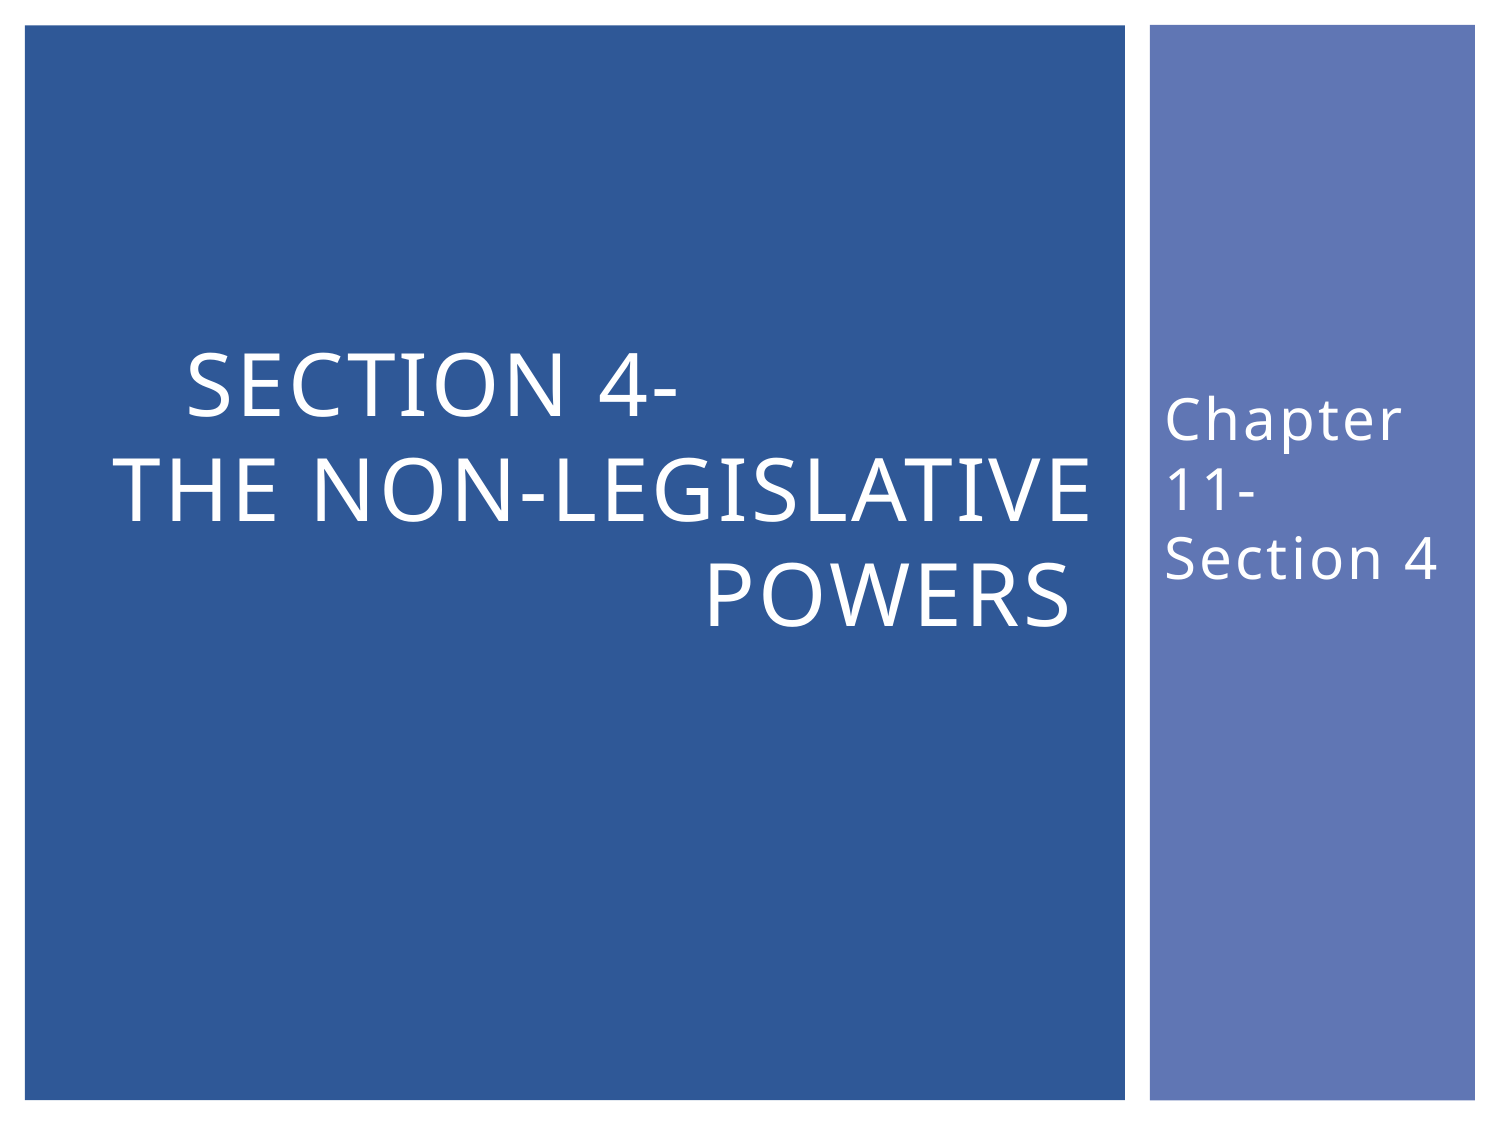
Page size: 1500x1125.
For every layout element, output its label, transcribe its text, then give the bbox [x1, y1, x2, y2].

title Section 4- The Non-legislative Powers [37, 336, 1113, 637]
subtitle Chapter 11-Section 4 [1149, 336, 1475, 637]
